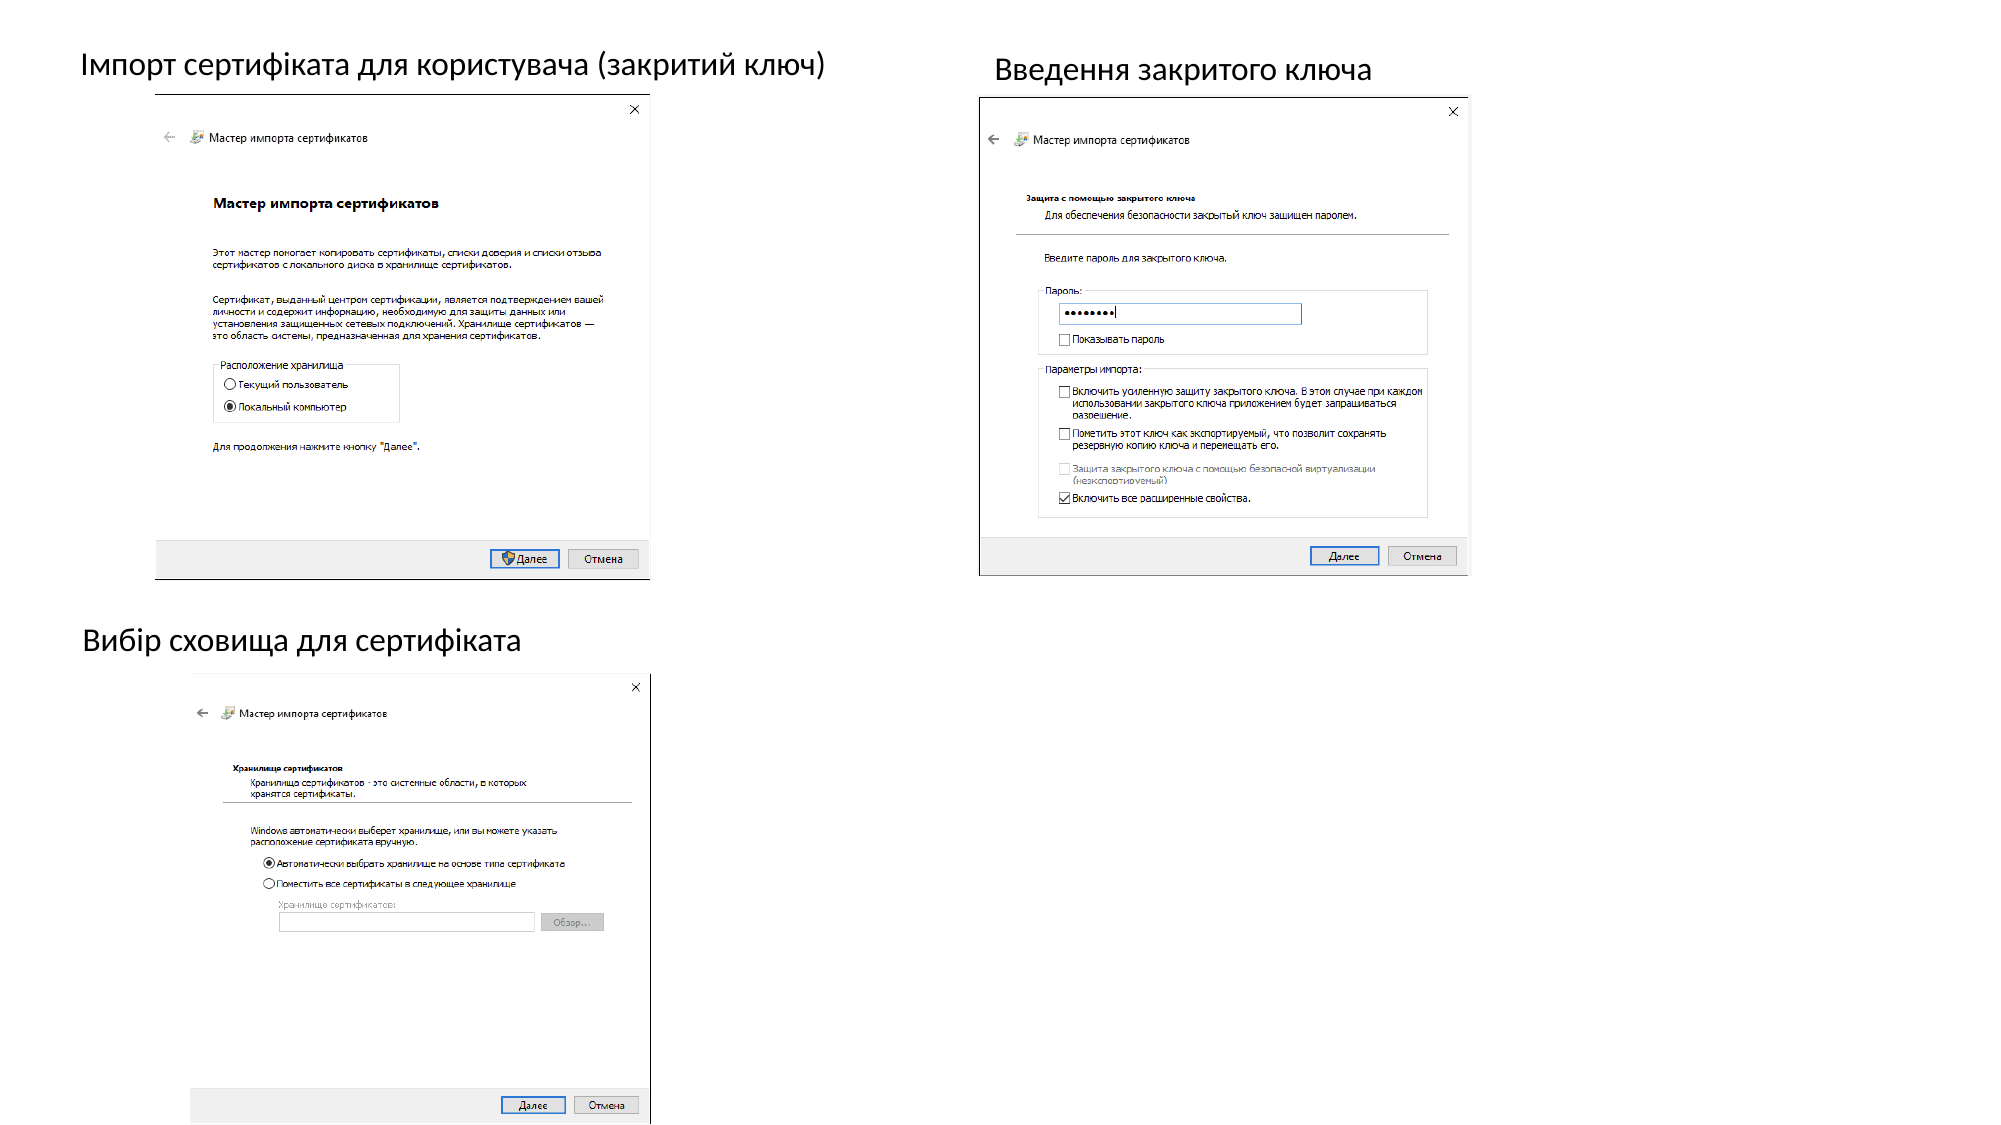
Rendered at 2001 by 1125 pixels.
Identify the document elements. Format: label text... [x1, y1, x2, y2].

picture [977, 94, 1472, 576]
picture [155, 94, 651, 581]
list Імпорт сертифіката для користувача (закритий ключ) [65, 39, 1965, 1072]
text_box Вибір сховища для сертифіката [67, 610, 538, 666]
picture [190, 673, 651, 1125]
text_box Введення закритого ключа [979, 39, 1389, 94]
